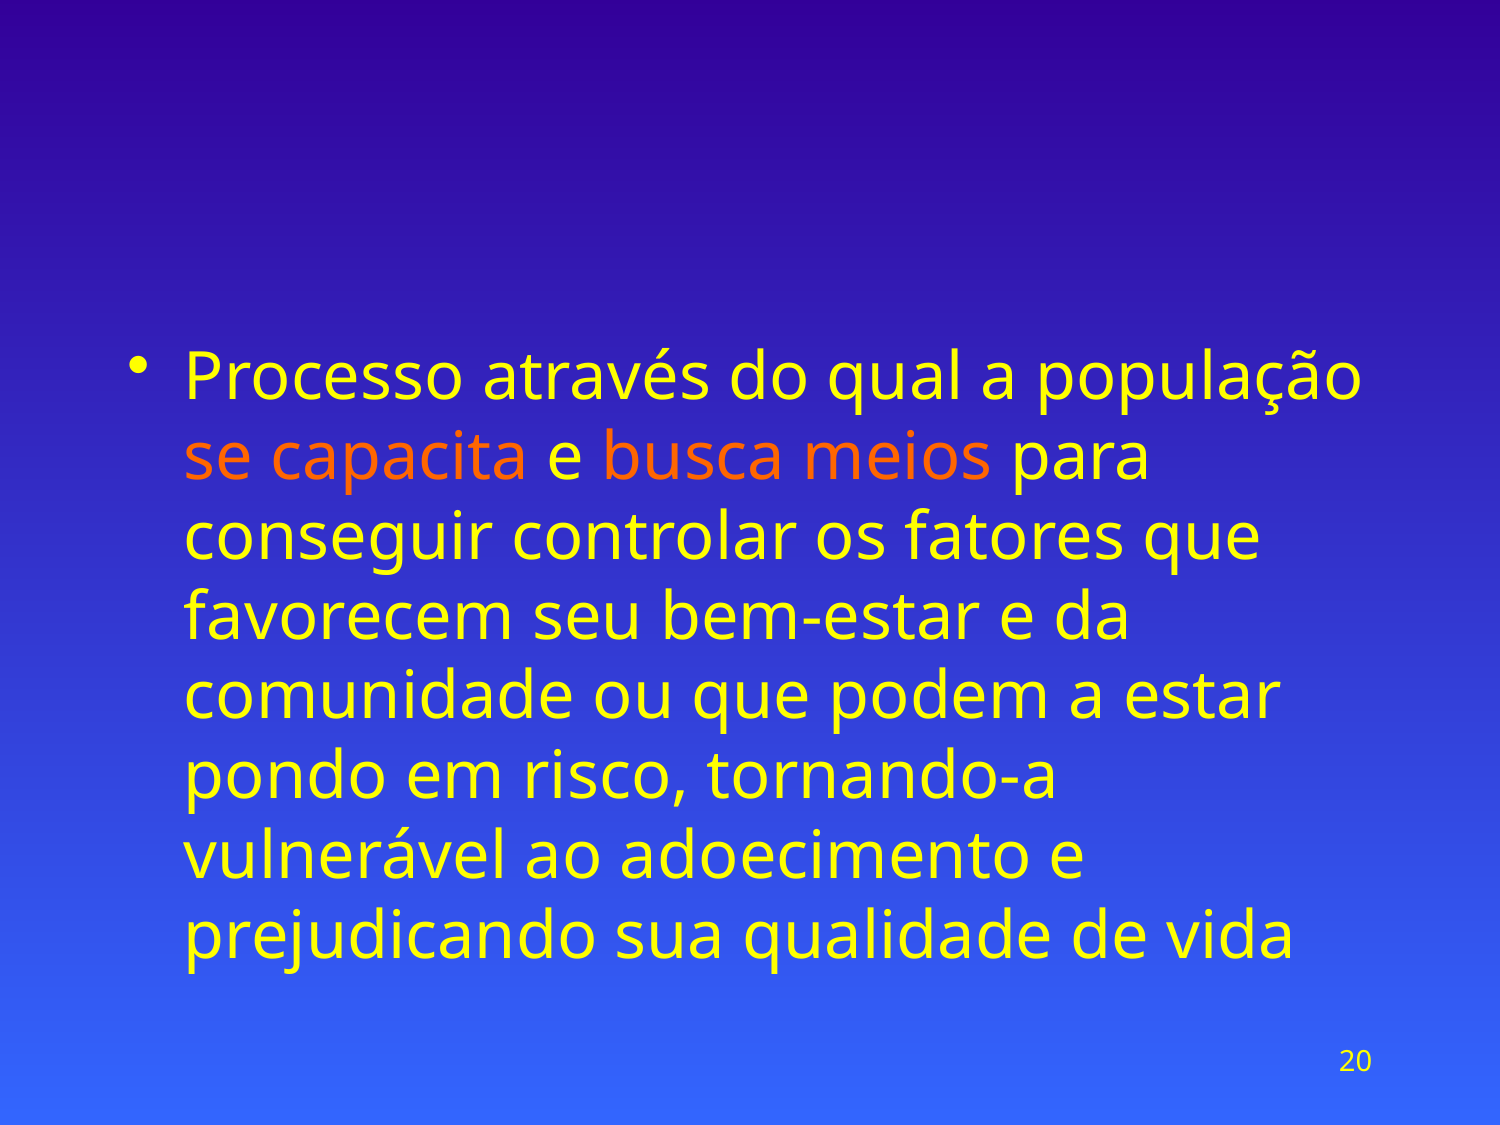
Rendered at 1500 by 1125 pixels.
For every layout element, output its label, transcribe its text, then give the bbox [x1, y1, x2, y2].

list Processo através do qual a população se capacita e busca meios para conseguir controlar os fatores que favorecem seu bem-estar e da comunidade ou que podem a estar pondo em risco, tornando-a vulnerável ao adoecimento e prejudicando sua qualidade de vida [112, 324, 1388, 1000]
slide_number 20 [1074, 1025, 1388, 1100]
